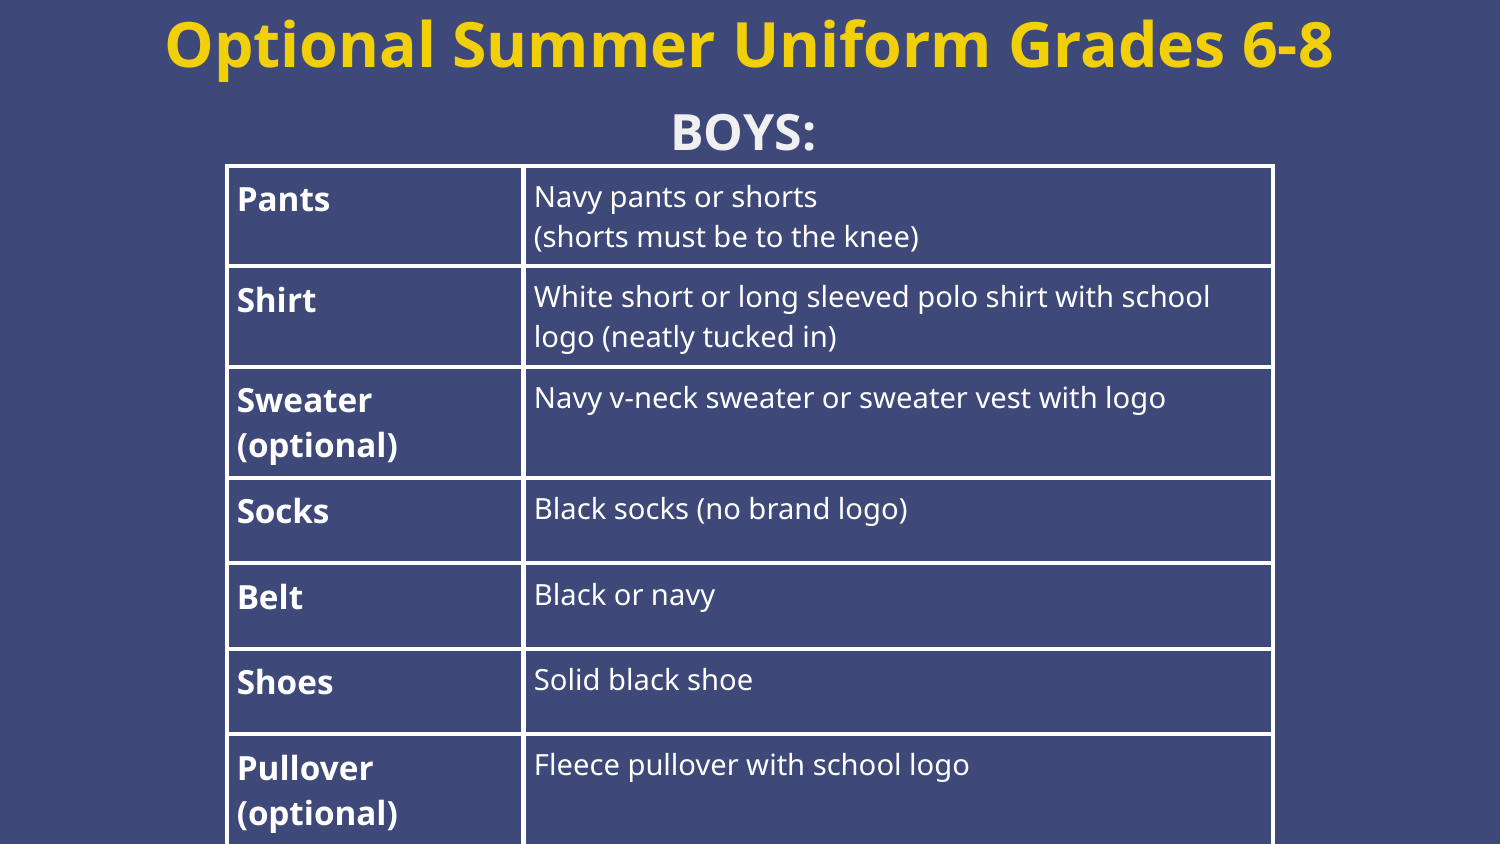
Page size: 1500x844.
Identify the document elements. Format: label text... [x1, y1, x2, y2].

table_cell Belt [229, 565, 521, 647]
table_cell Black or navy [526, 565, 1271, 647]
table_cell Solid black shoe [526, 651, 1271, 732]
table_cell Sweater (optional) [229, 369, 521, 476]
list BOYS: [361, 84, 1139, 161]
table_cell Pullover (optional) [229, 736, 521, 844]
table_header Navy pants or shorts (shorts must be to the knee) [526, 168, 1271, 264]
title Optional Summer Uniform Grades 6-8 [0, 0, 1500, 84]
table_cell Socks [229, 480, 521, 561]
table_cell Navy v-neck sweater or sweater vest with logo [526, 369, 1271, 476]
table_header Pants [229, 168, 521, 264]
table_cell Shoes [229, 651, 521, 732]
table_cell White short or long sleeved polo shirt with school logo (neatly tucked in) [526, 268, 1271, 365]
table_cell Black socks (no brand logo) [526, 480, 1271, 561]
table_cell Fleece pullover with school logo [526, 736, 1271, 844]
table_cell Shirt [229, 268, 521, 365]
